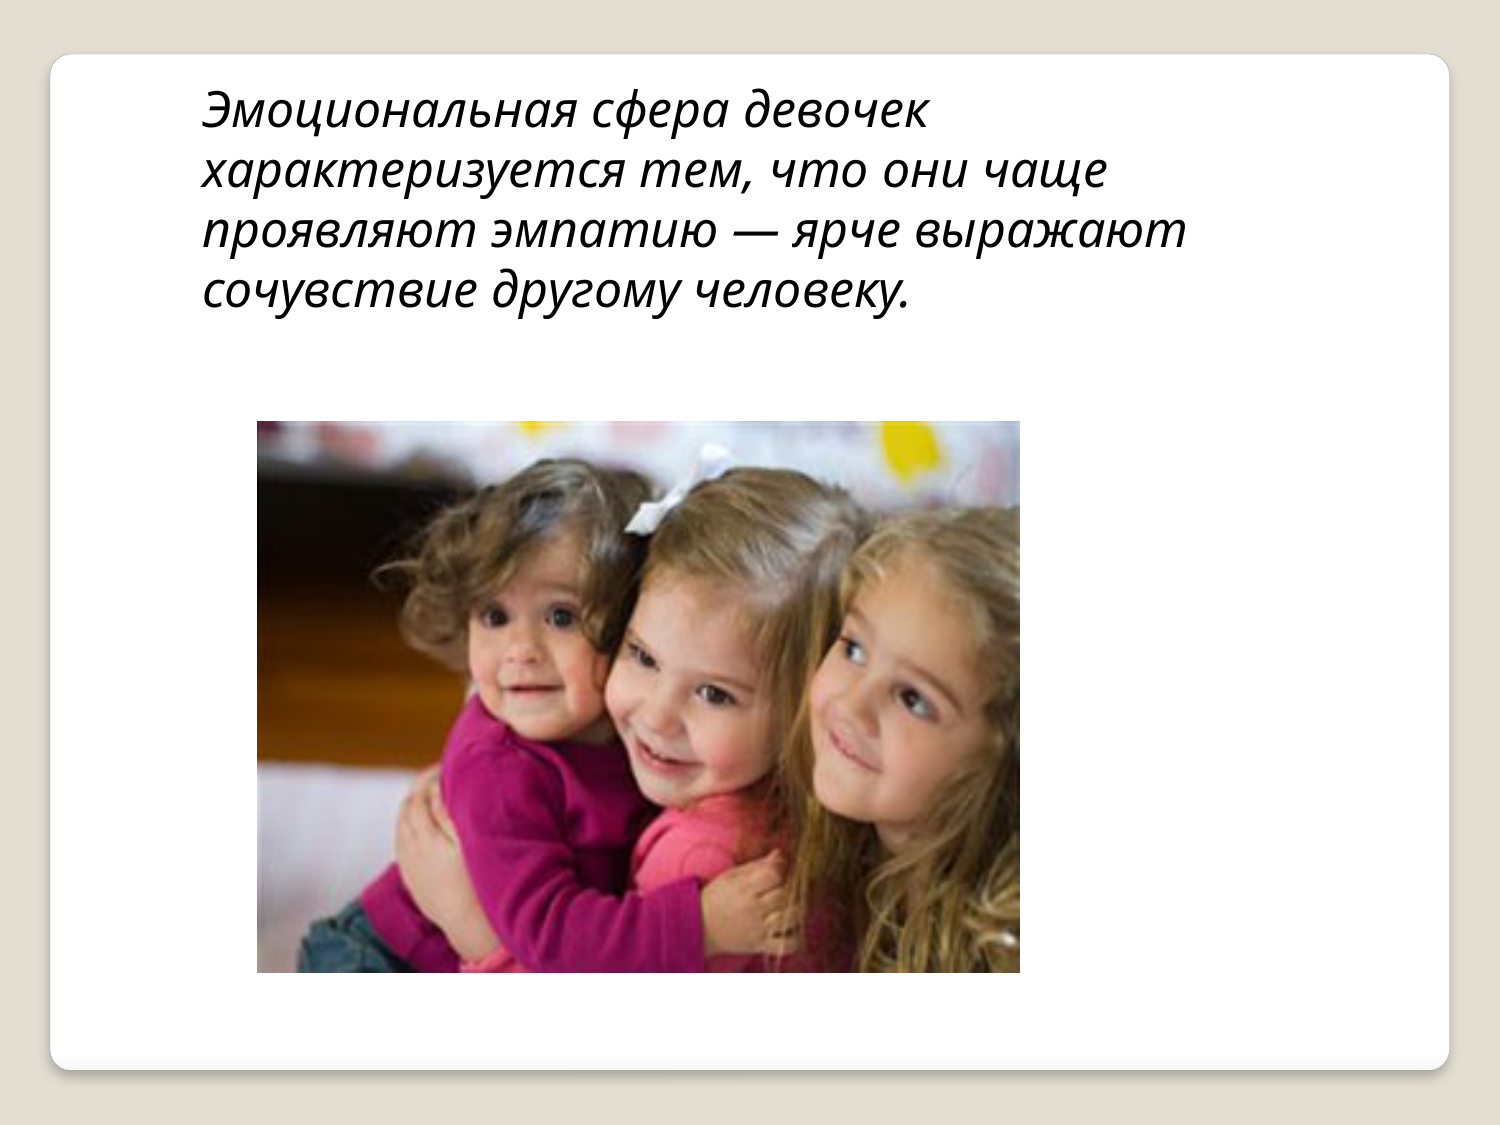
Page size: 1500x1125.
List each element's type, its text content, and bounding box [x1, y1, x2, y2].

text_box Эмоциональная сфера девочек характеризуется тем, что они чаще проявляют эмпатию — ярче выражают сочувствие другому человеку. [187, 70, 1254, 325]
picture [257, 421, 1020, 973]
